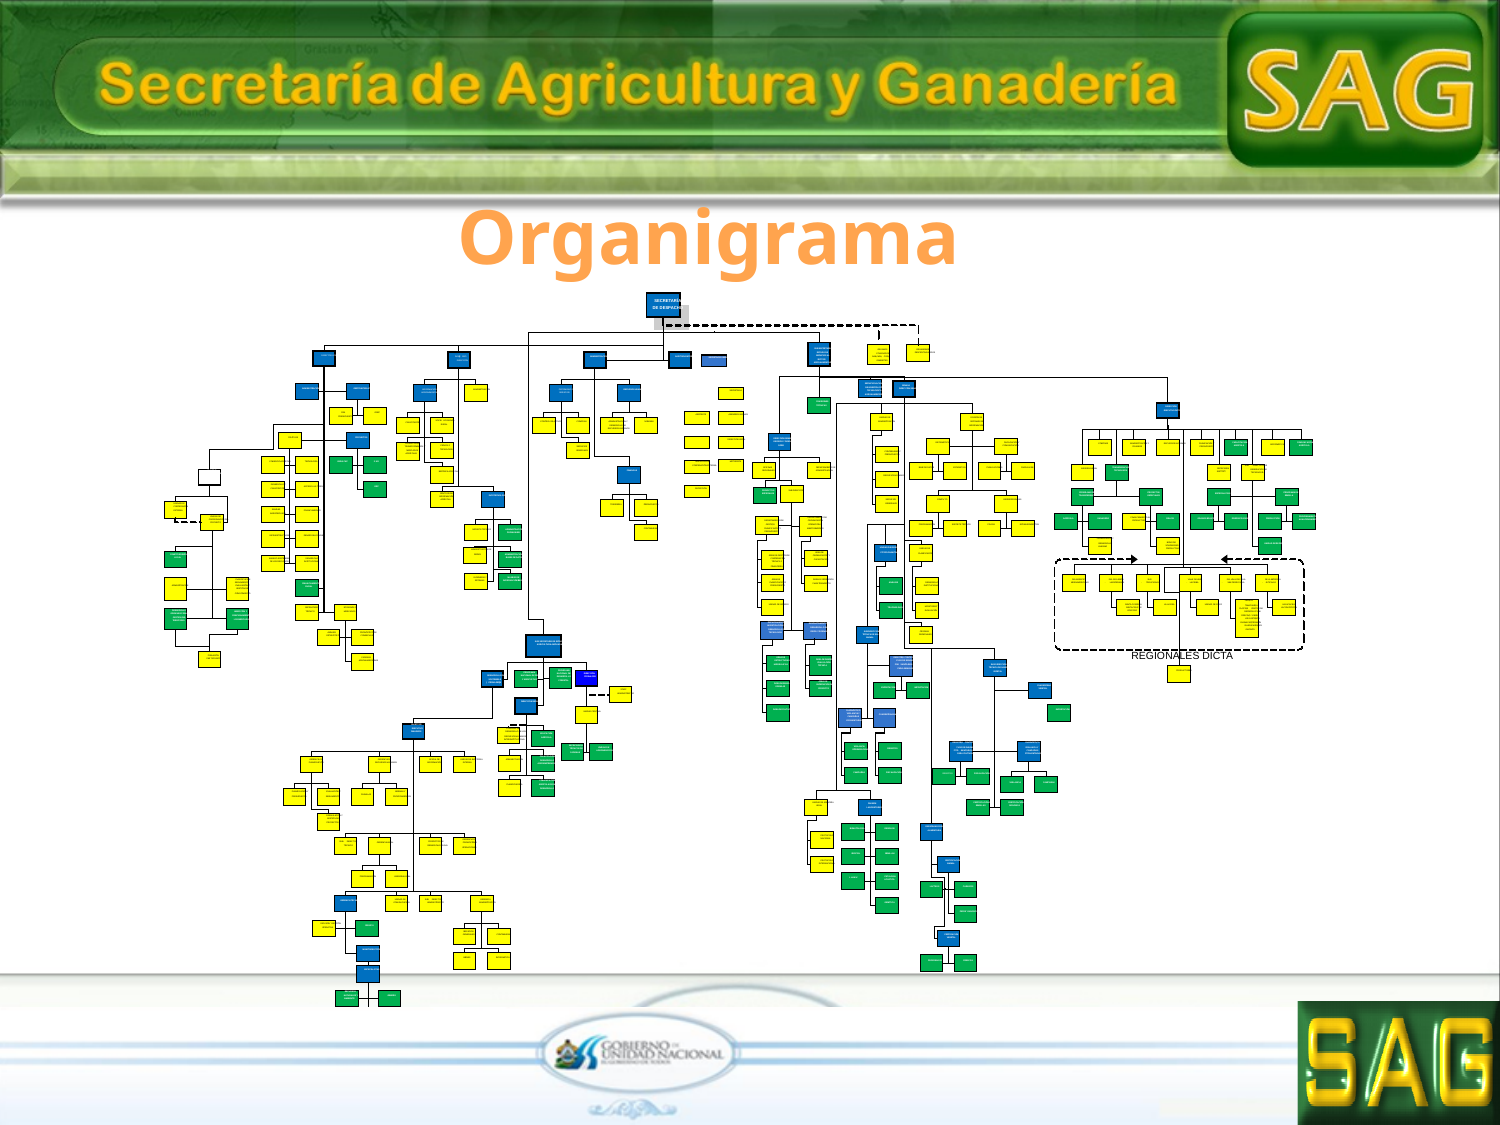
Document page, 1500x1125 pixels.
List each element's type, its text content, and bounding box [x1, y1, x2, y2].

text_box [163, 292, 1325, 1006]
picture [0, 0, 1500, 1125]
title Organigrama [222, 187, 1196, 282]
